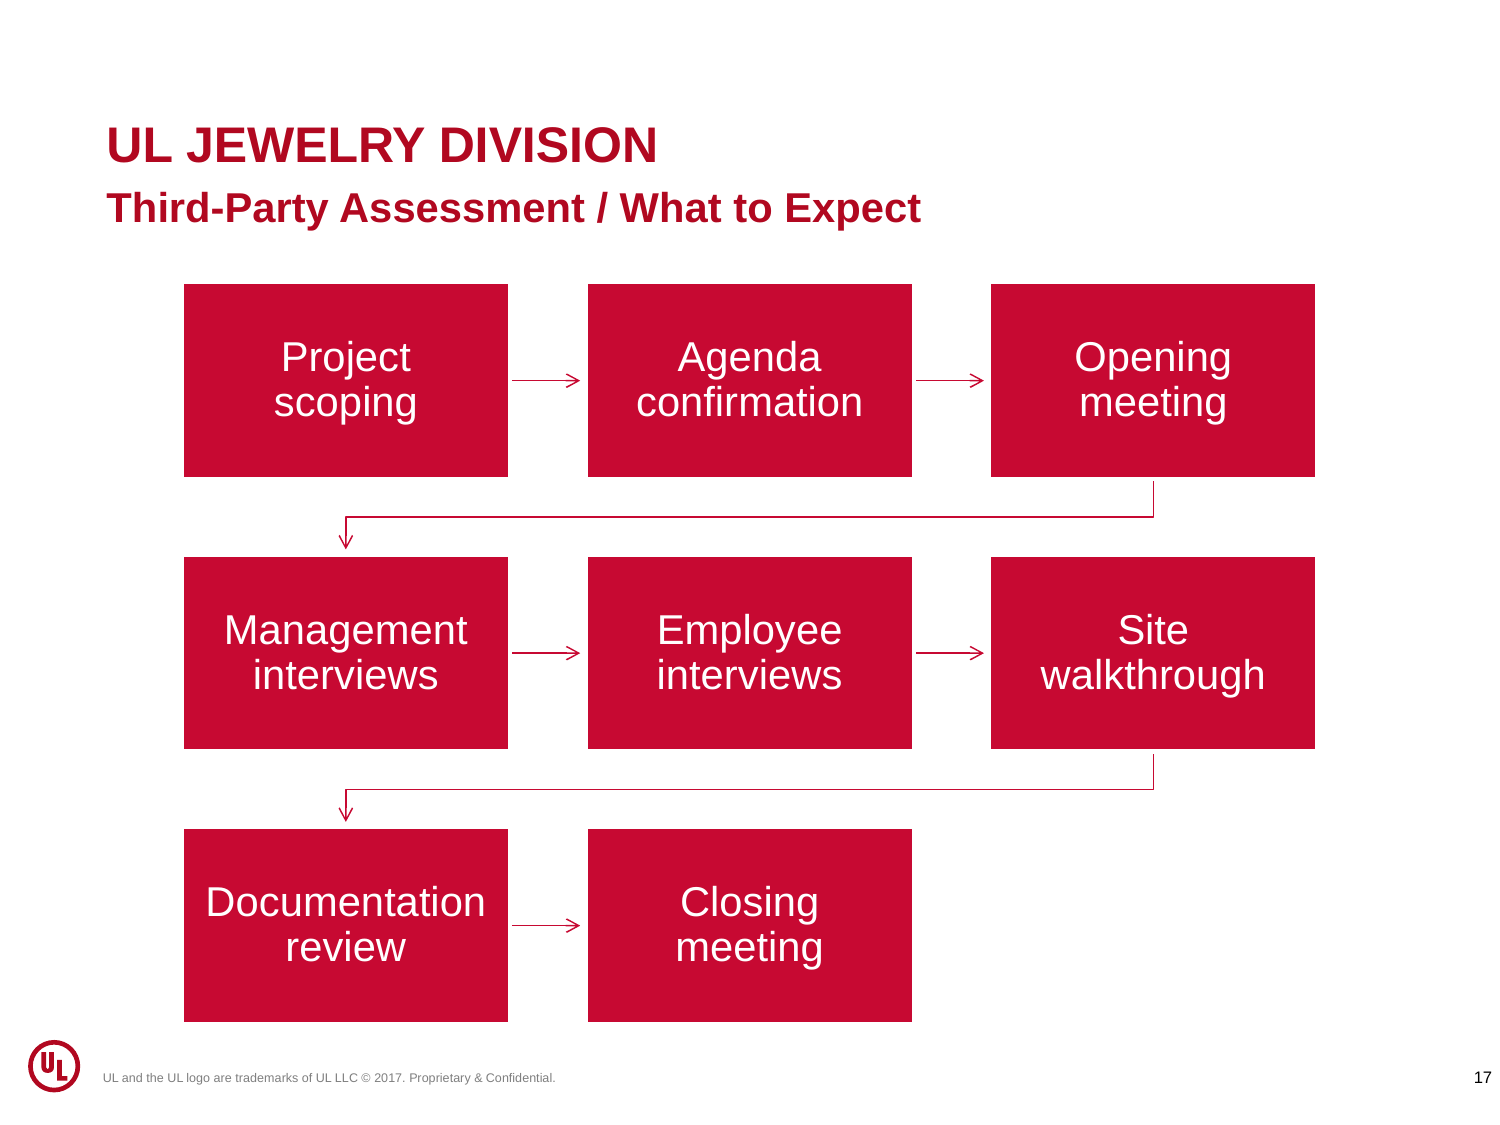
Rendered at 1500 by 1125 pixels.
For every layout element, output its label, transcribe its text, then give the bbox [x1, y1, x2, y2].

list UL jewelry division Third-Party Assessment / What to Expect [91, 104, 1408, 242]
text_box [74, 281, 1425, 1025]
